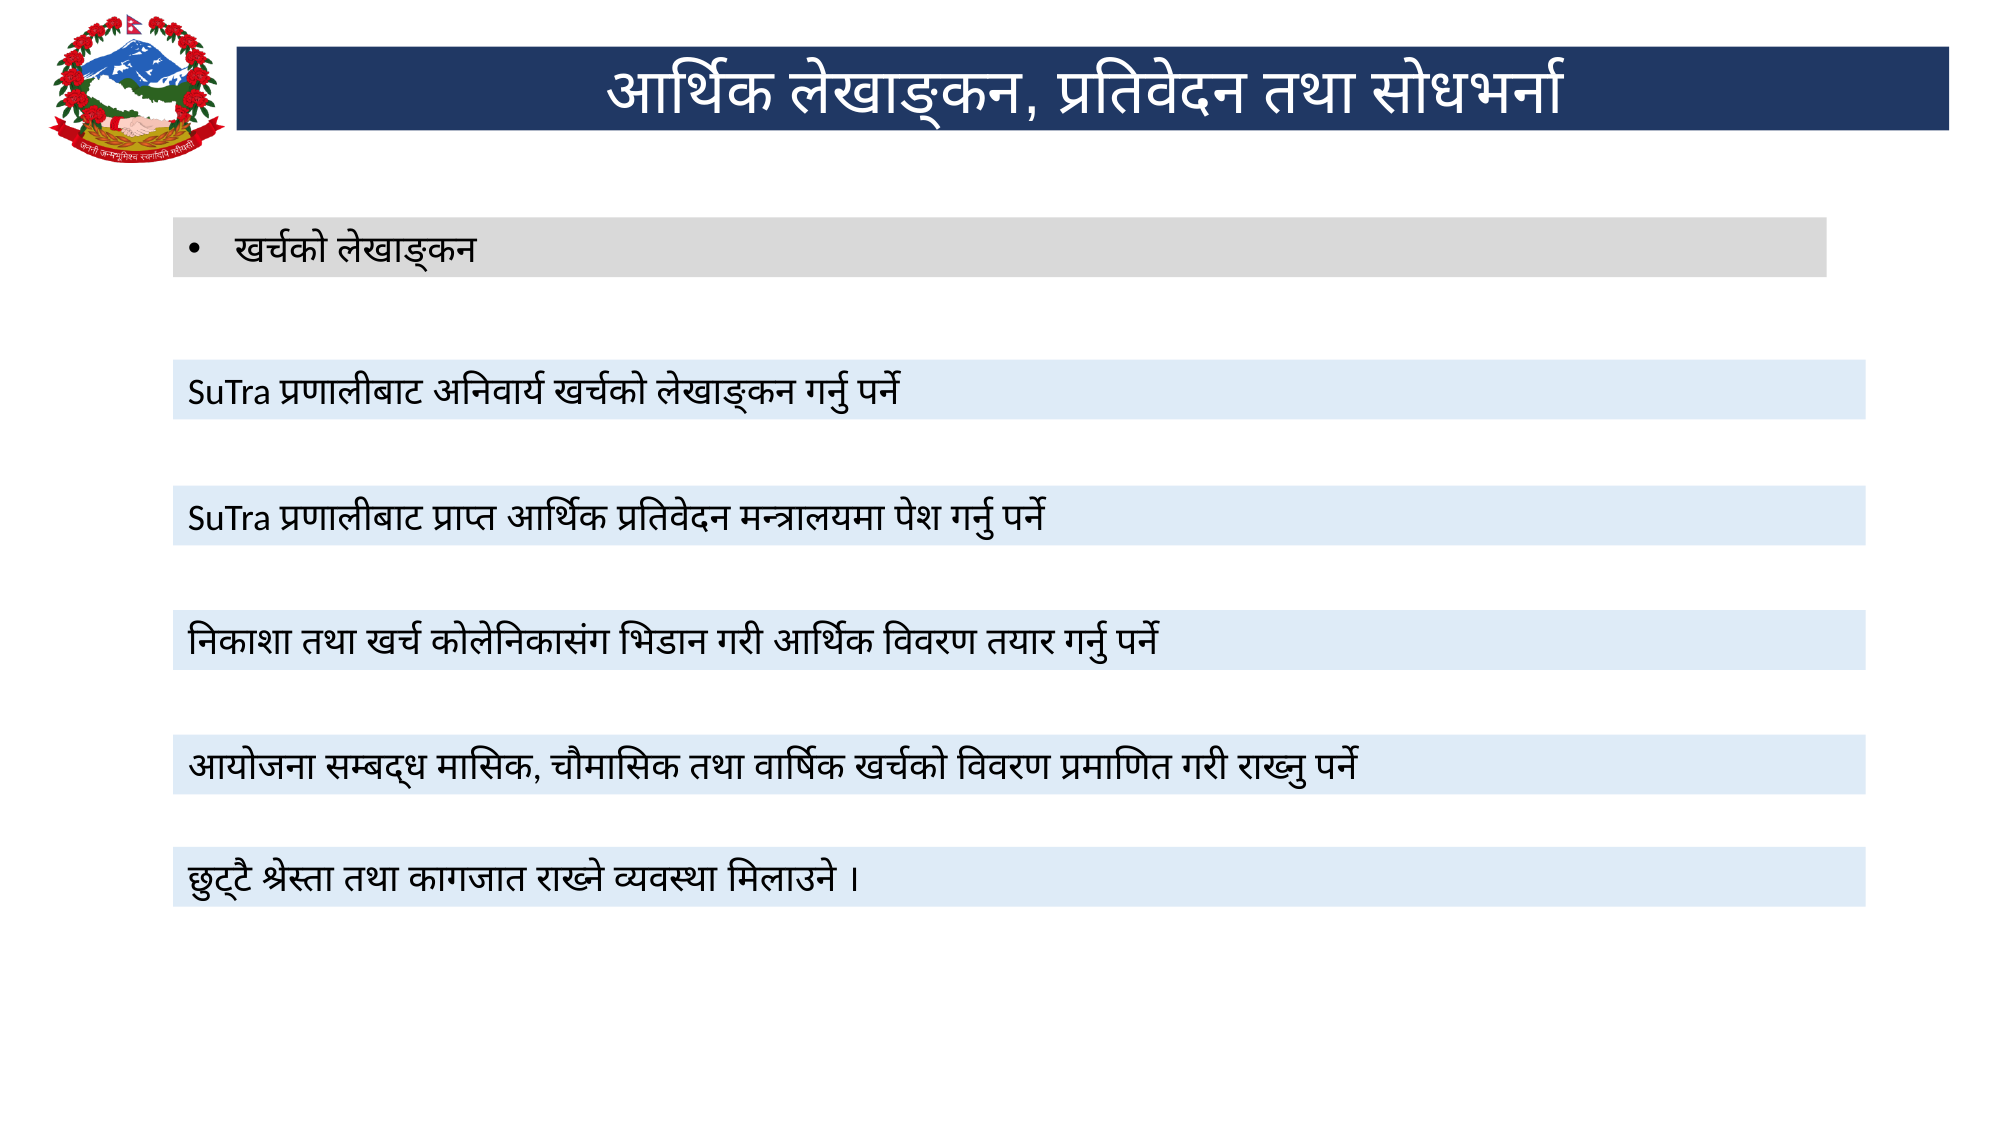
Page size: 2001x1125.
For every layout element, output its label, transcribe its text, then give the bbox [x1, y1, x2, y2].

picture [47, 14, 225, 163]
text_box SuTra प्रणालीबाट अनिवार्य खर्चको लेखाङ्कन गर्नु पर्ने [173, 359, 1866, 420]
text_box निकाशा तथा खर्च कोलेनिकासंग भिडान गरी आर्थिक विवरण तयार गर्नु पर्ने [173, 610, 1866, 670]
text_box खर्चको लेखाङ्कन [173, 217, 1827, 278]
text_box आयोजना सम्बद्ध मासिक, चौमासिक तथा वार्षिक खर्चको विवरण प्रमाणित गरी राख्नु पर्ने [173, 734, 1866, 795]
text_box आर्थिक लेखाङ्कन, प्रतिवेदन तथा सोधभर्ना [236, 46, 1950, 131]
text_box छुट्टै श्रेस्ता तथा कागजात राख्ने व्यवस्था मिलाउने । [173, 846, 1866, 907]
text_box SuTra प्रणालीबाट प्राप्त आर्थिक प्रतिवेदन मन्त्रालयमा पेश गर्नु पर्ने [173, 485, 1866, 546]
